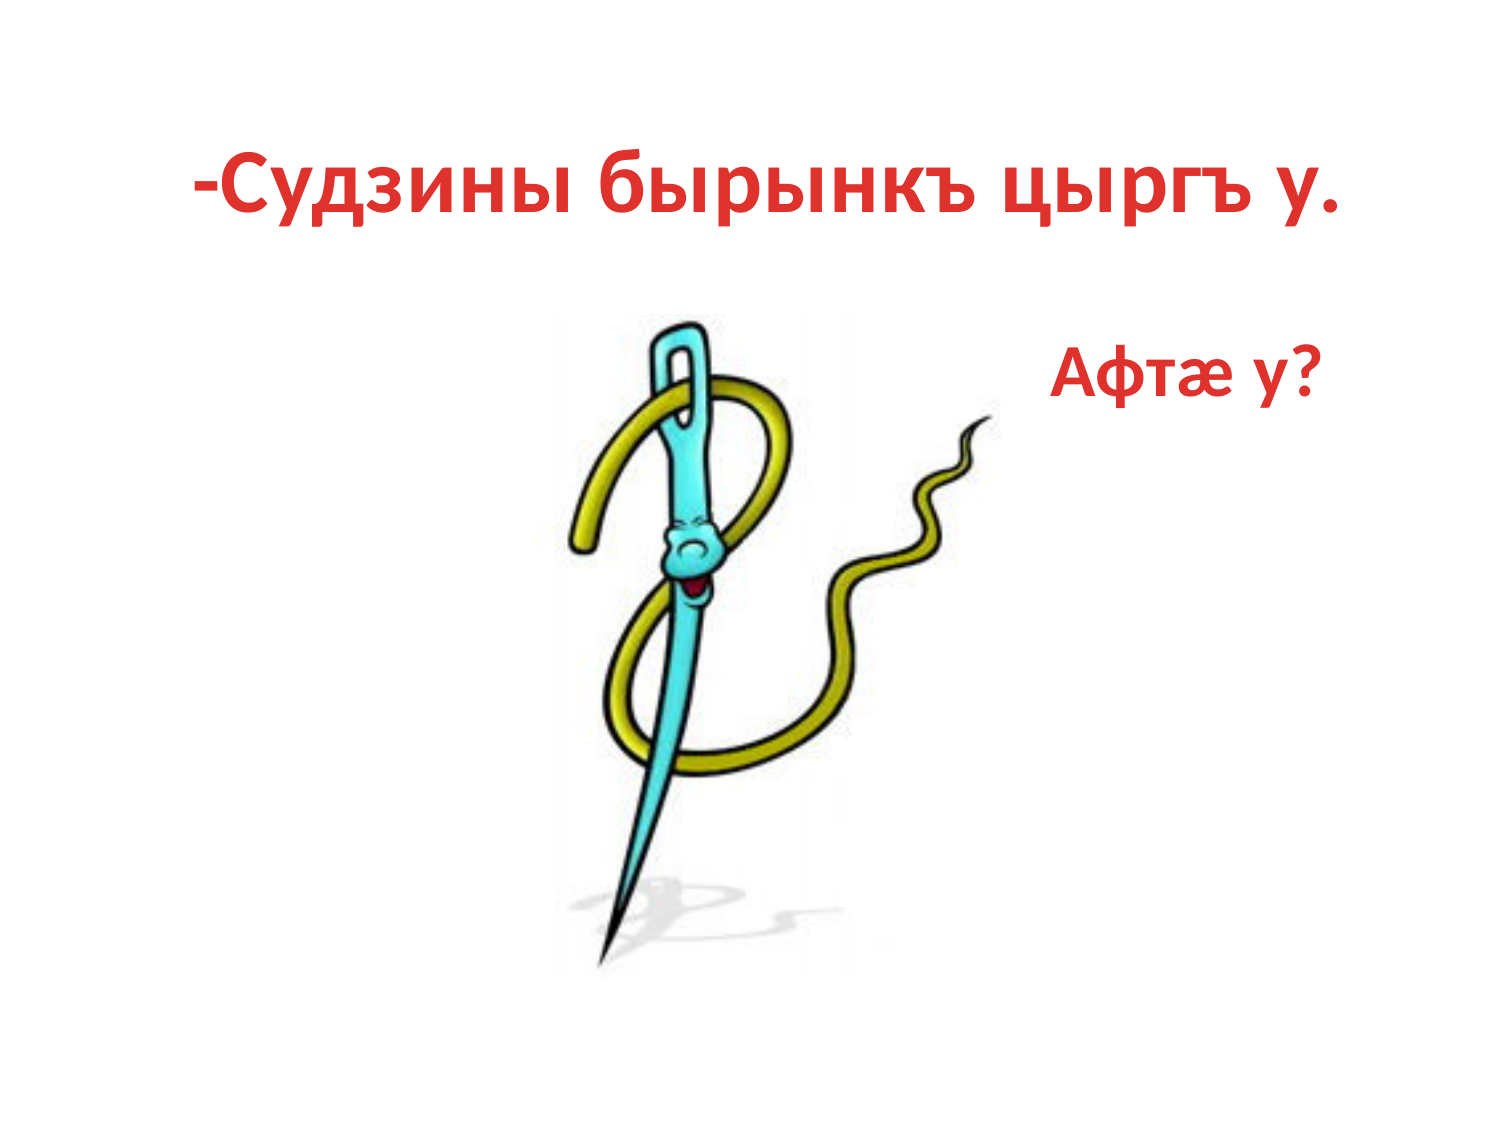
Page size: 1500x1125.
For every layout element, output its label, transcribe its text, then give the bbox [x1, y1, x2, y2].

text_box Афтæ у? [1071, 314, 1341, 420]
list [407, 314, 1070, 977]
text_box -Судзины бырынкъ цыргъ у. [177, 113, 1361, 239]
